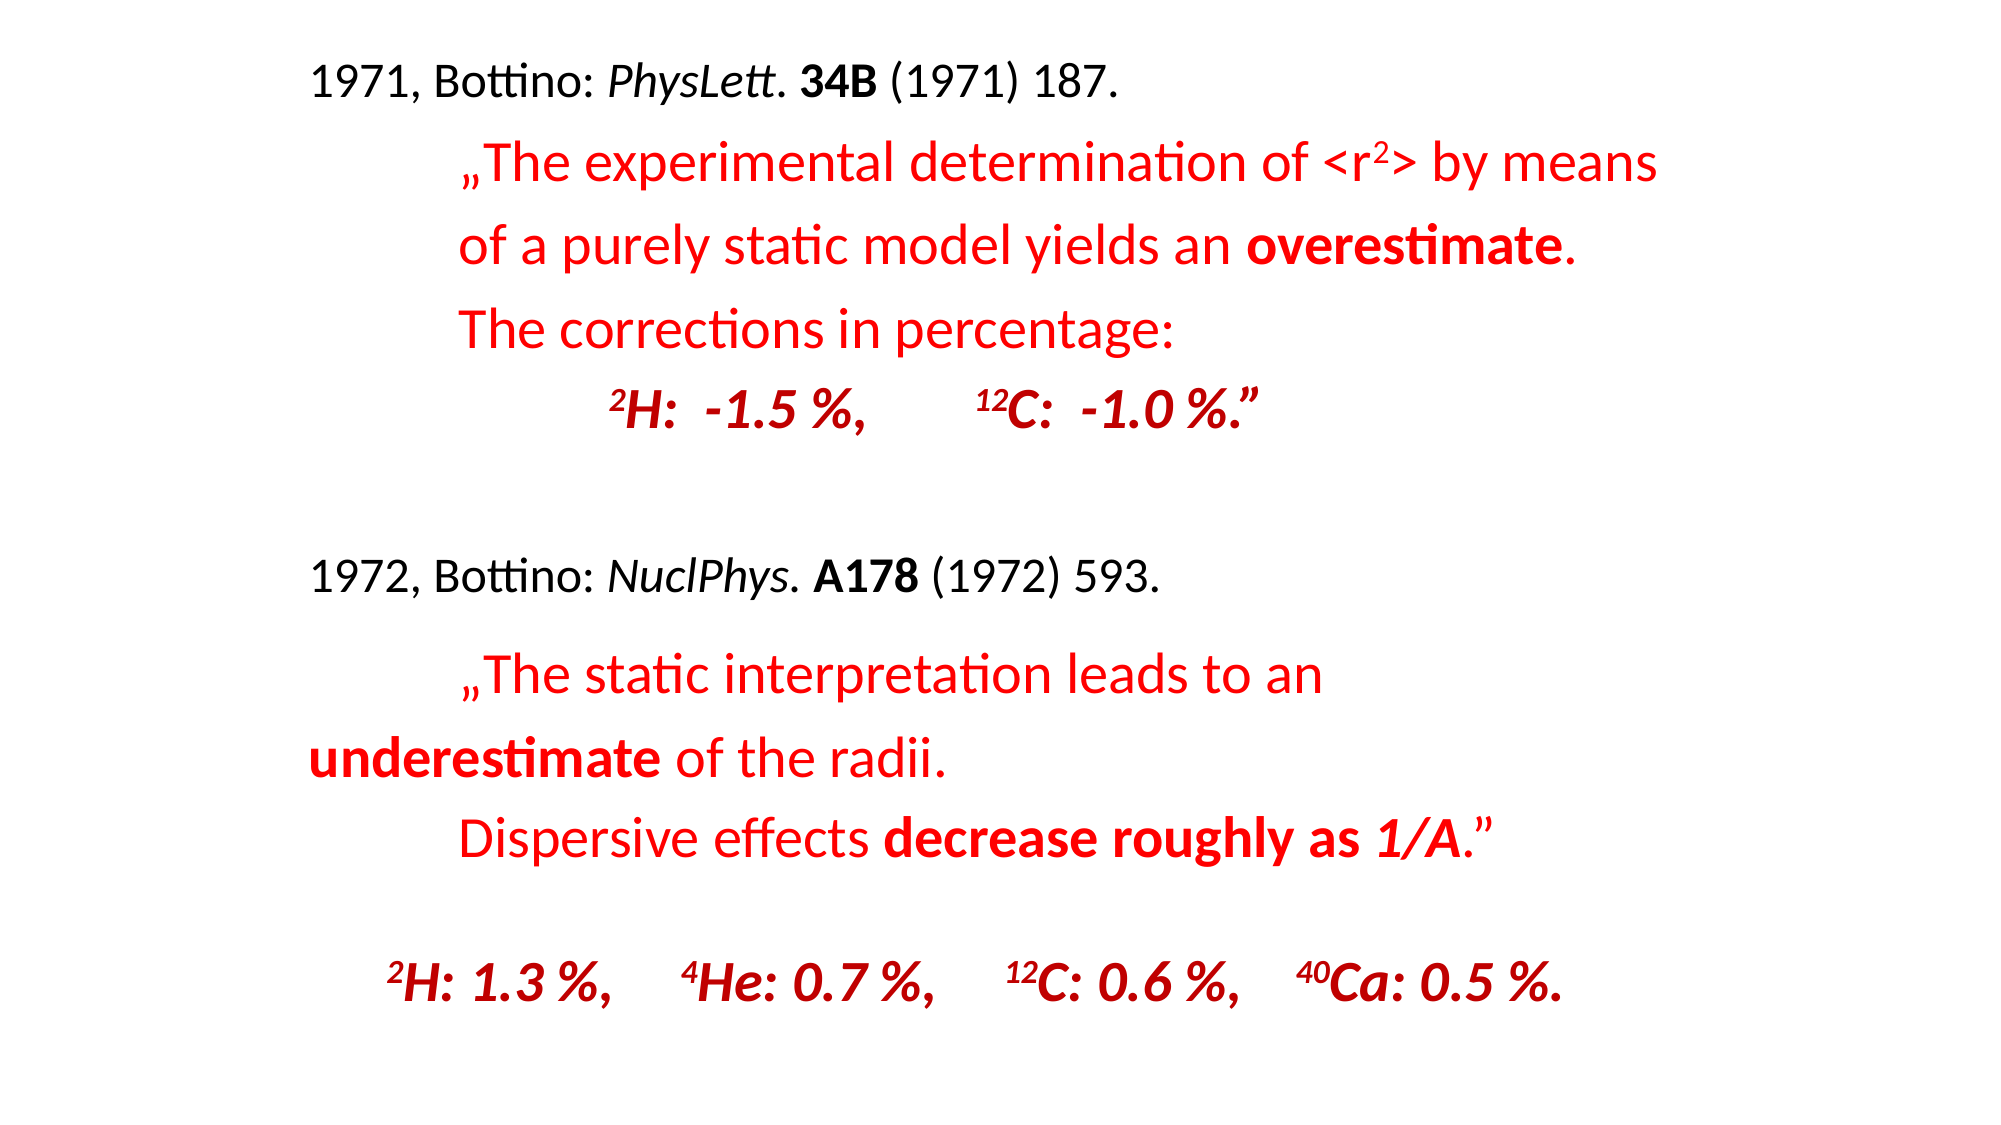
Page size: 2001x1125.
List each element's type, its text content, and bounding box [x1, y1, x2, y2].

list 1971, Bottino: PhysLett. 34B (1971) 187. „The experimental determination of <r2> by means of a purely static model yields an overestimate. The corrections in percentage: 2H: -1.5 %, 12C: -1.0 %.” 1972, Bottino: NuclPhys. A178 (1972) 593. „The static interpretation leads to an underestimate of the radii. Dispersive effects decrease roughly as 1/A.” 2H: 1.3 %, 4He: 0.7 %, 12C: 0.6 %, 40Ca: 0.5 %. [293, 27, 1707, 1073]
